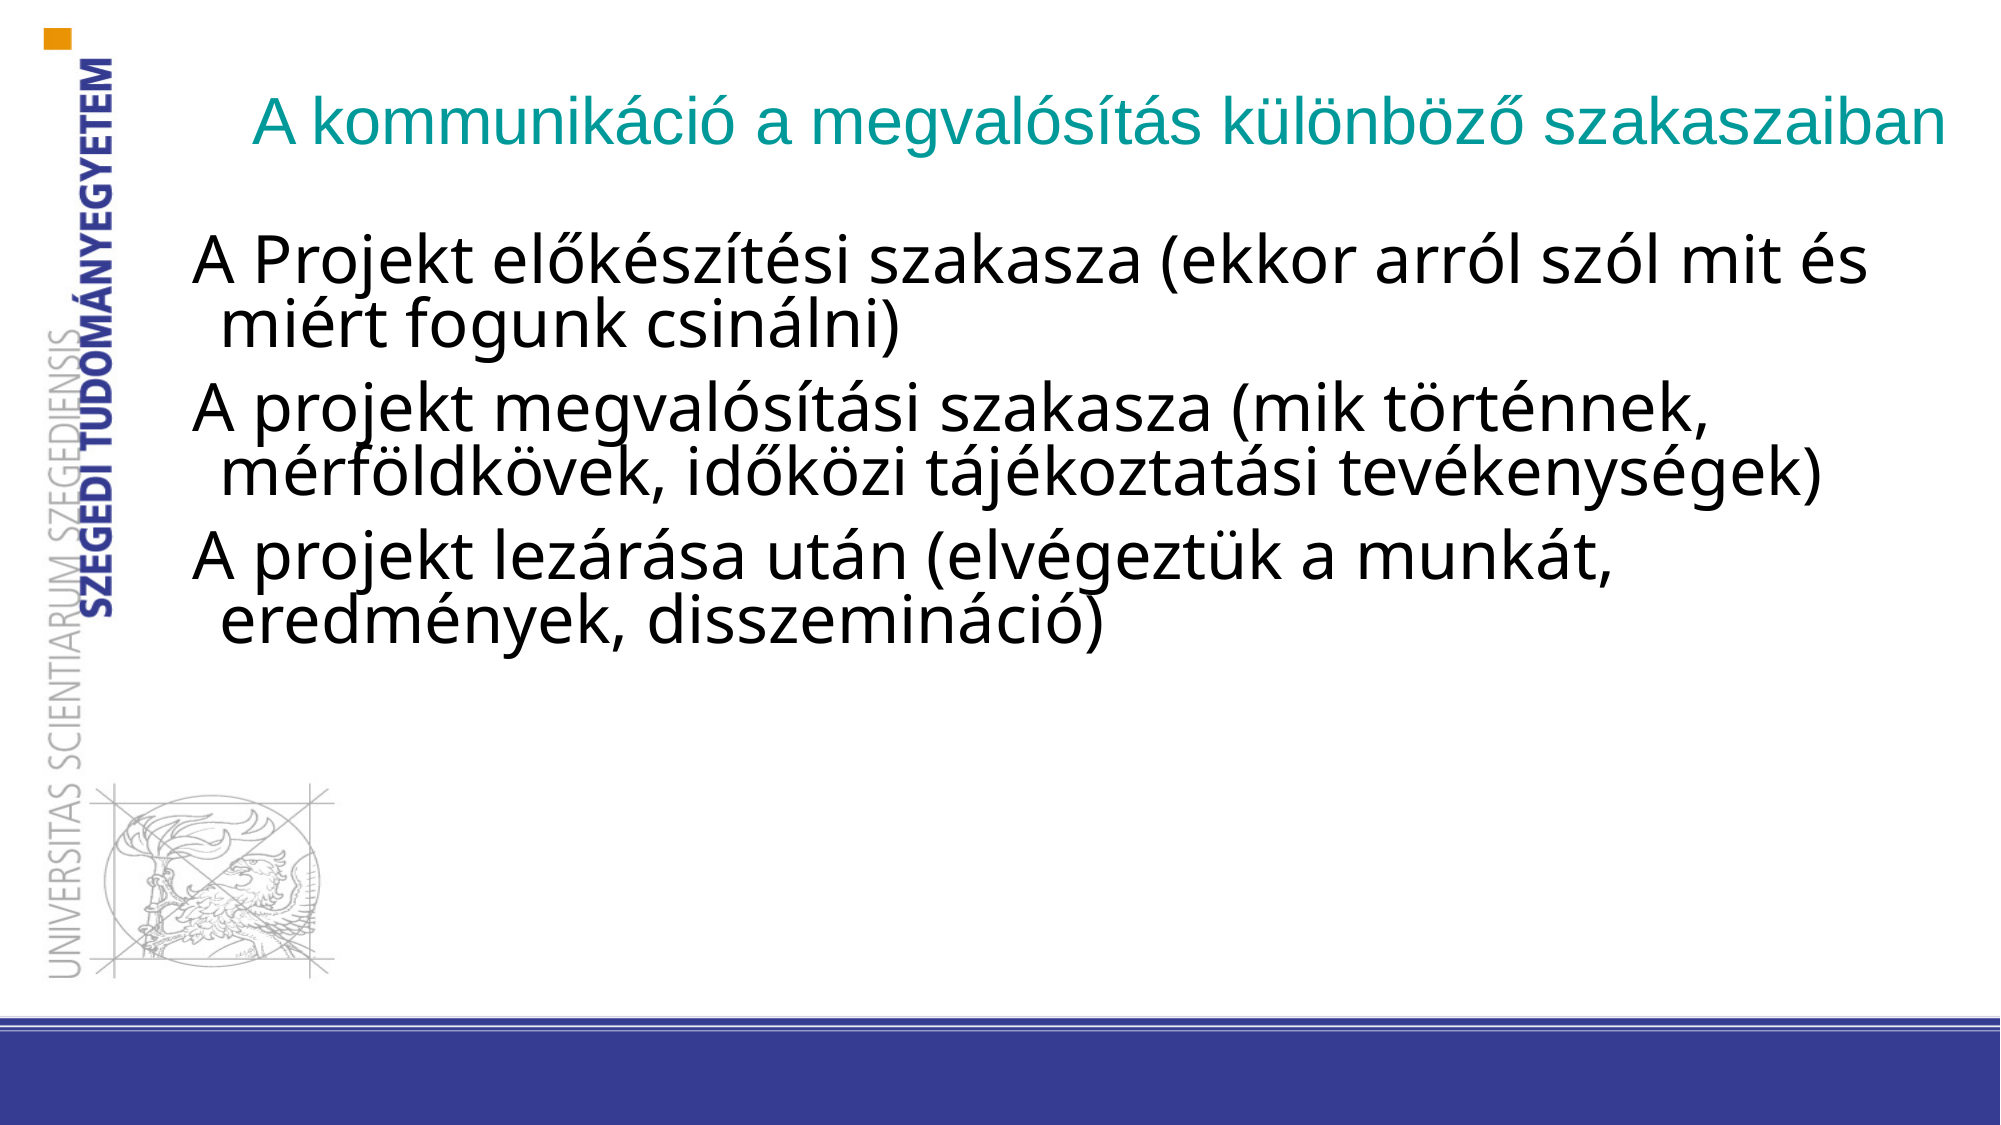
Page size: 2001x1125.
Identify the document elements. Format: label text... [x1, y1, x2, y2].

text_box A kommunikáció a megvalósítás különböző szakaszaiban [208, 42, 1993, 193]
picture [0, 0, 2000, 1125]
text_box A Projekt előkészítési szakasza (ekkor arról szól mit és miért fogunk csinálni) A projekt megvalósítási szakasza (mik történnek, mérföldkövek, időközi tájékoztatási tevékenységek) A projekt lezárása után (elvégeztük a munkát, eredmények, disszemináció) [178, 224, 1917, 1000]
